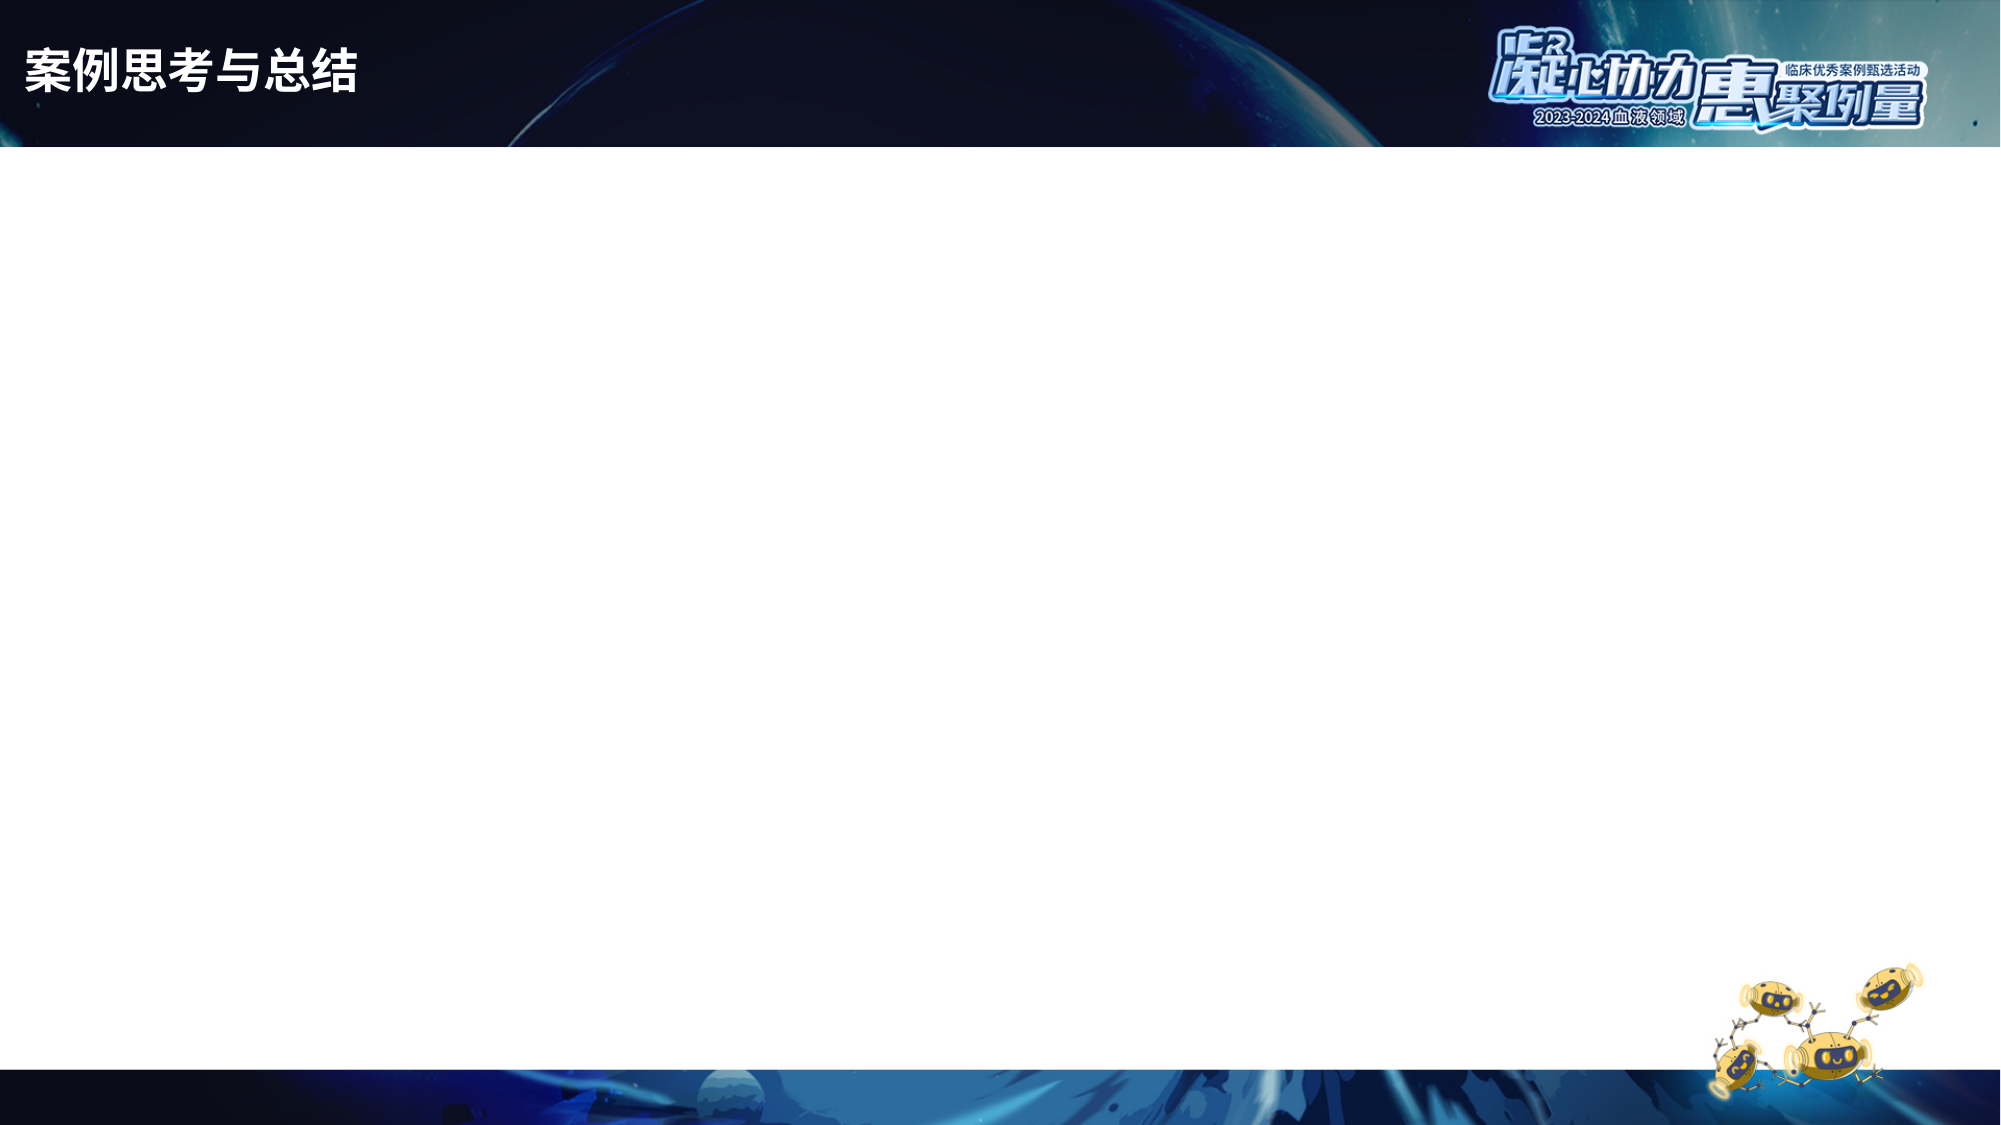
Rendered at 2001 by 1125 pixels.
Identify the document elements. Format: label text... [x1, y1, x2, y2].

title 案例思考与总结 [9, 0, 1473, 150]
picture [0, 0, 2001, 1125]
